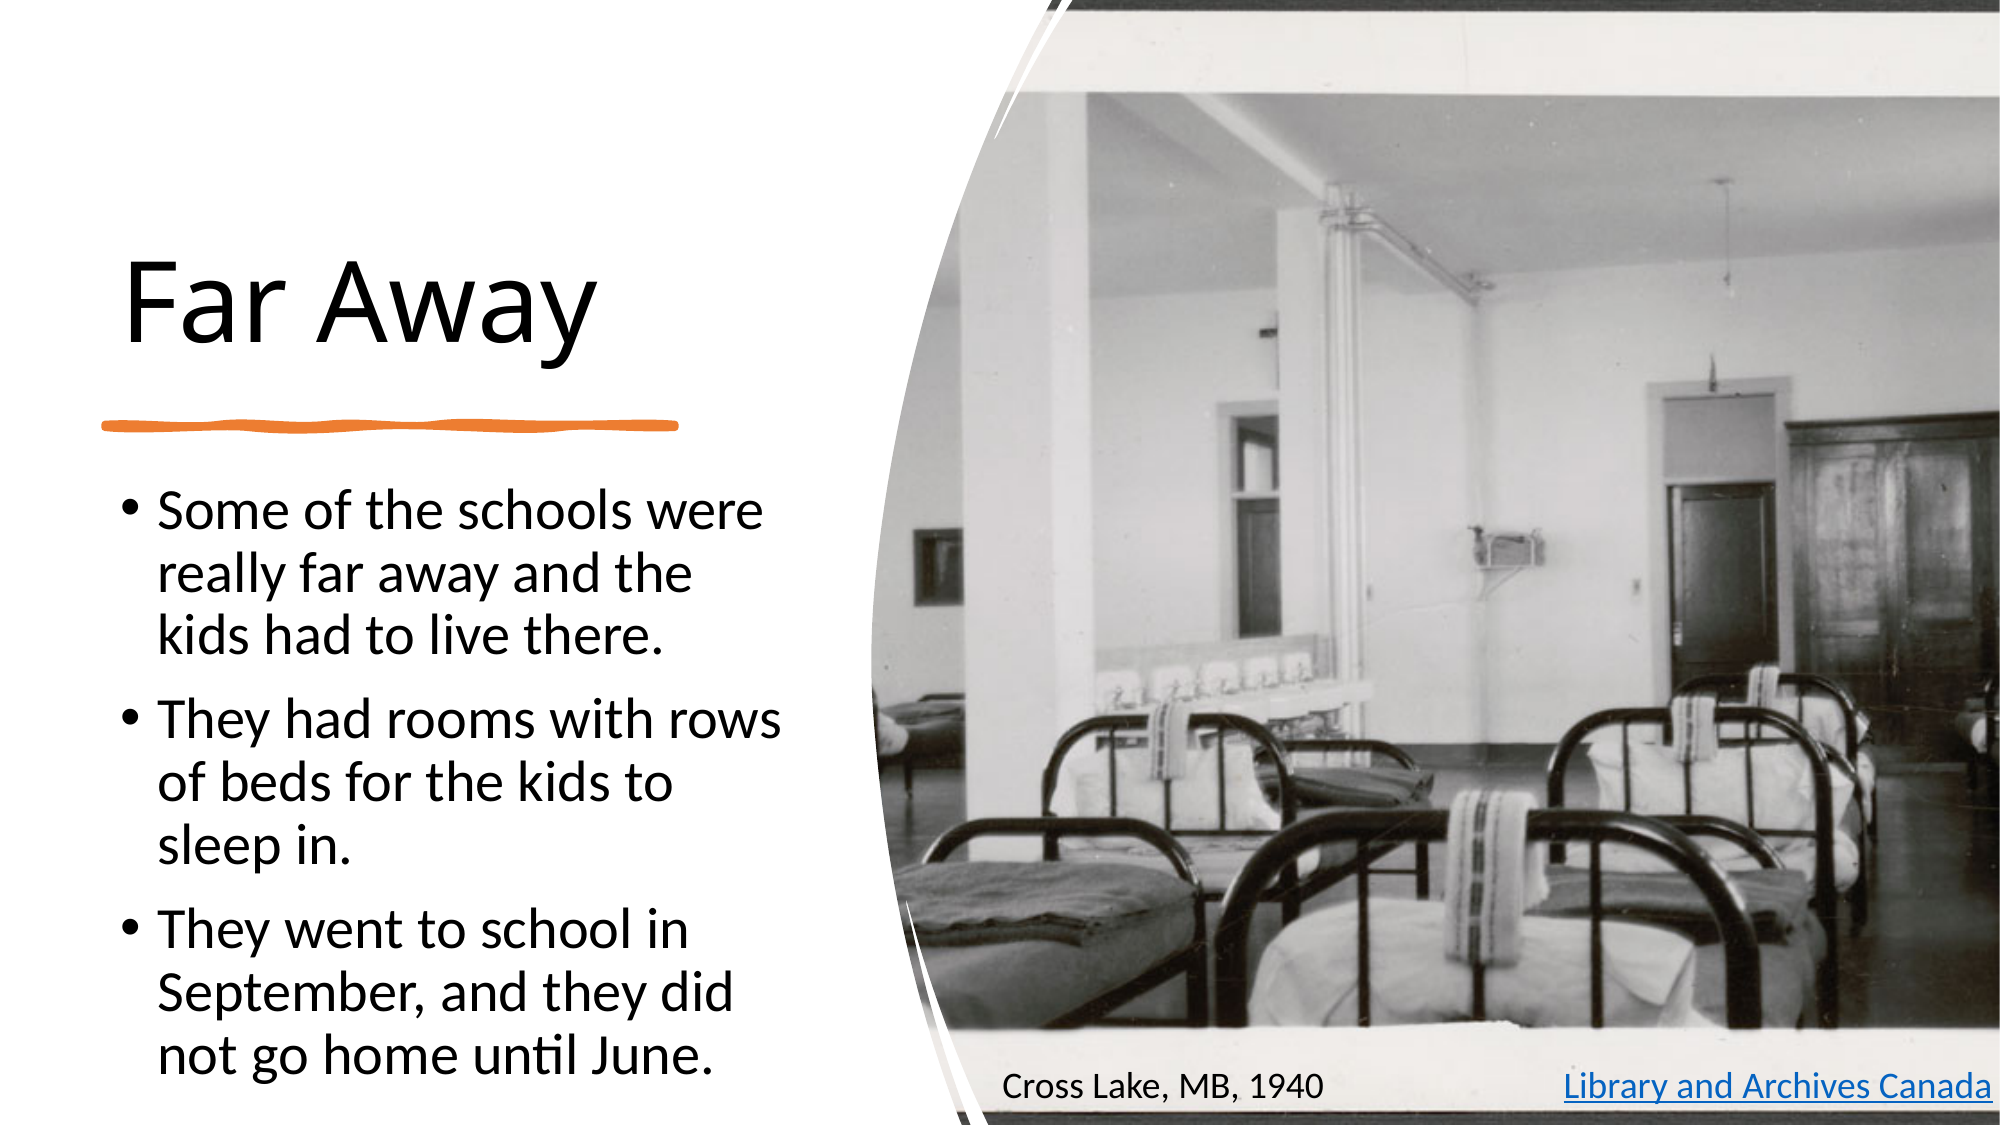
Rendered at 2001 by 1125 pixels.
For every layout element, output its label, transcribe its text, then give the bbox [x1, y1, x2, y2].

list Some of the schools were really far away and the kids had to live there. They had rooms with rows of beds for the kids to sleep in. They went to school in September, and they did not go home until June. [105, 471, 802, 1111]
text_box [0, 0, 871, 1125]
text_box [103, 421, 676, 431]
title Far Away [105, 53, 822, 375]
picture [871, 0, 2000, 1125]
